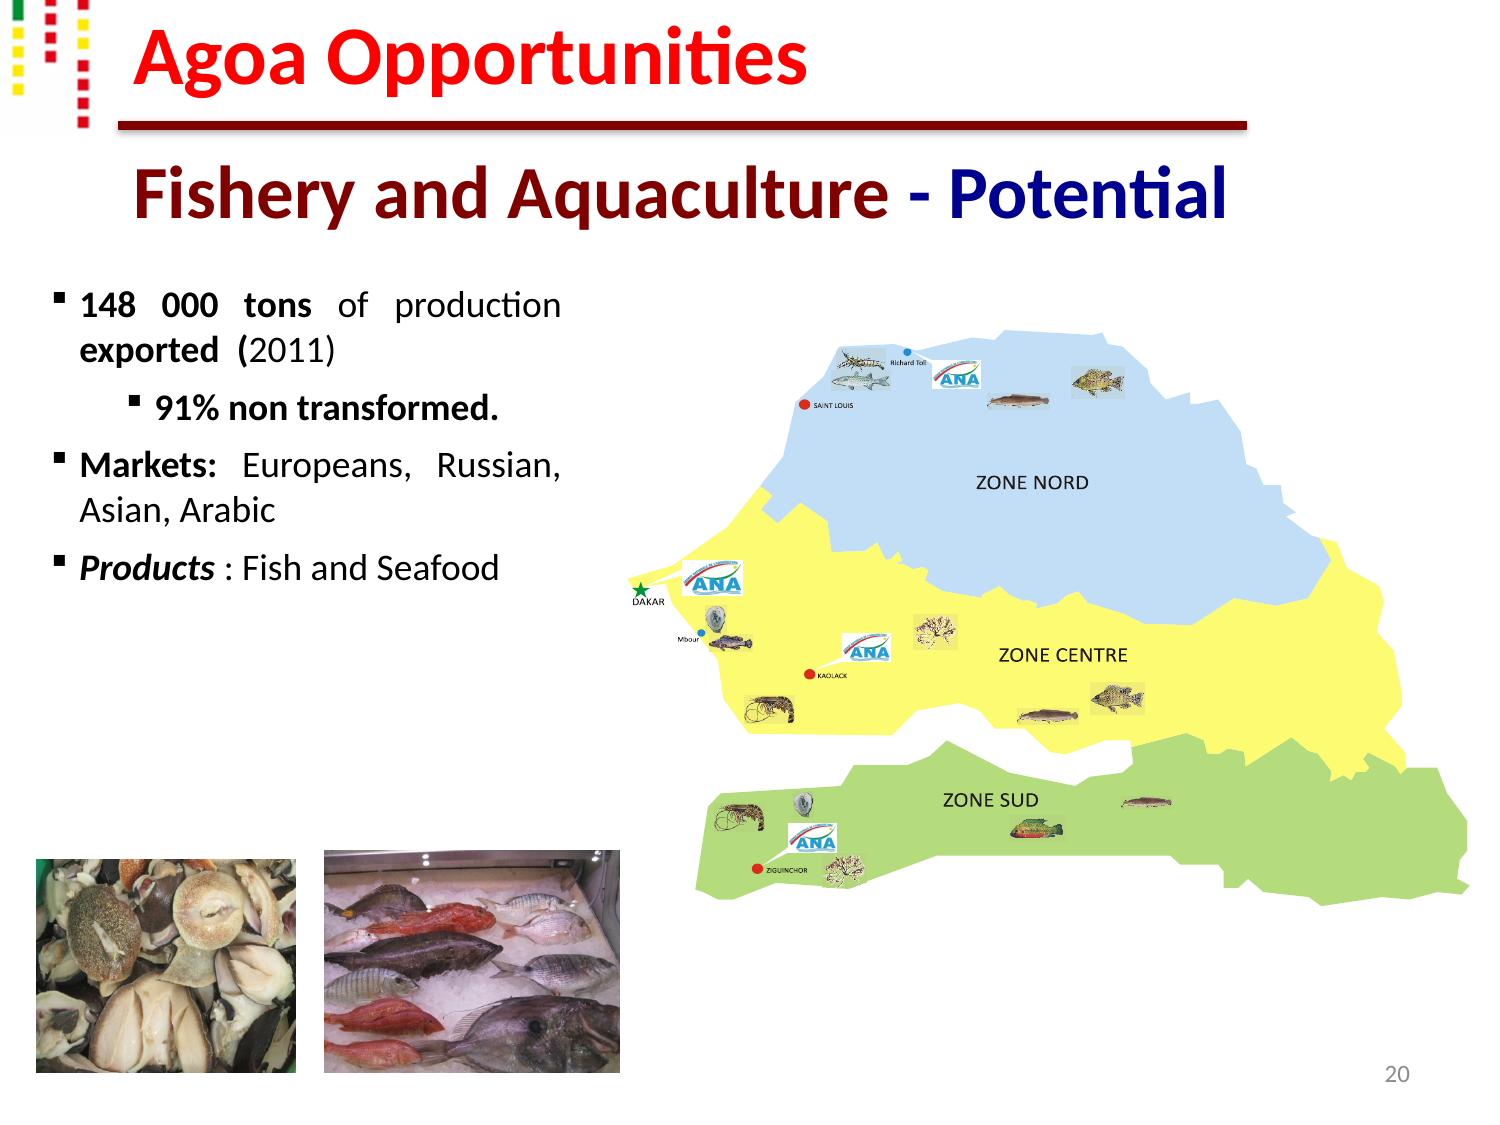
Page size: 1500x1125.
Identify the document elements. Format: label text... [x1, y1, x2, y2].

text_box Agoa Opportunities [118, 0, 1500, 109]
text_box 148 000 tons of production exported (2011) 91% non transformed. Markets: Europeans, Russian, Asian, Arabic Products : Fish and Seafood [36, 273, 577, 711]
picture [35, 859, 296, 1073]
picture [624, 323, 1476, 912]
text_box [118, 121, 1247, 130]
text_box Fishery and Aquaculture - Potential [118, 135, 1483, 241]
picture [0, 0, 98, 135]
picture [324, 850, 621, 1073]
slide_number 20 [1074, 1042, 1425, 1103]
